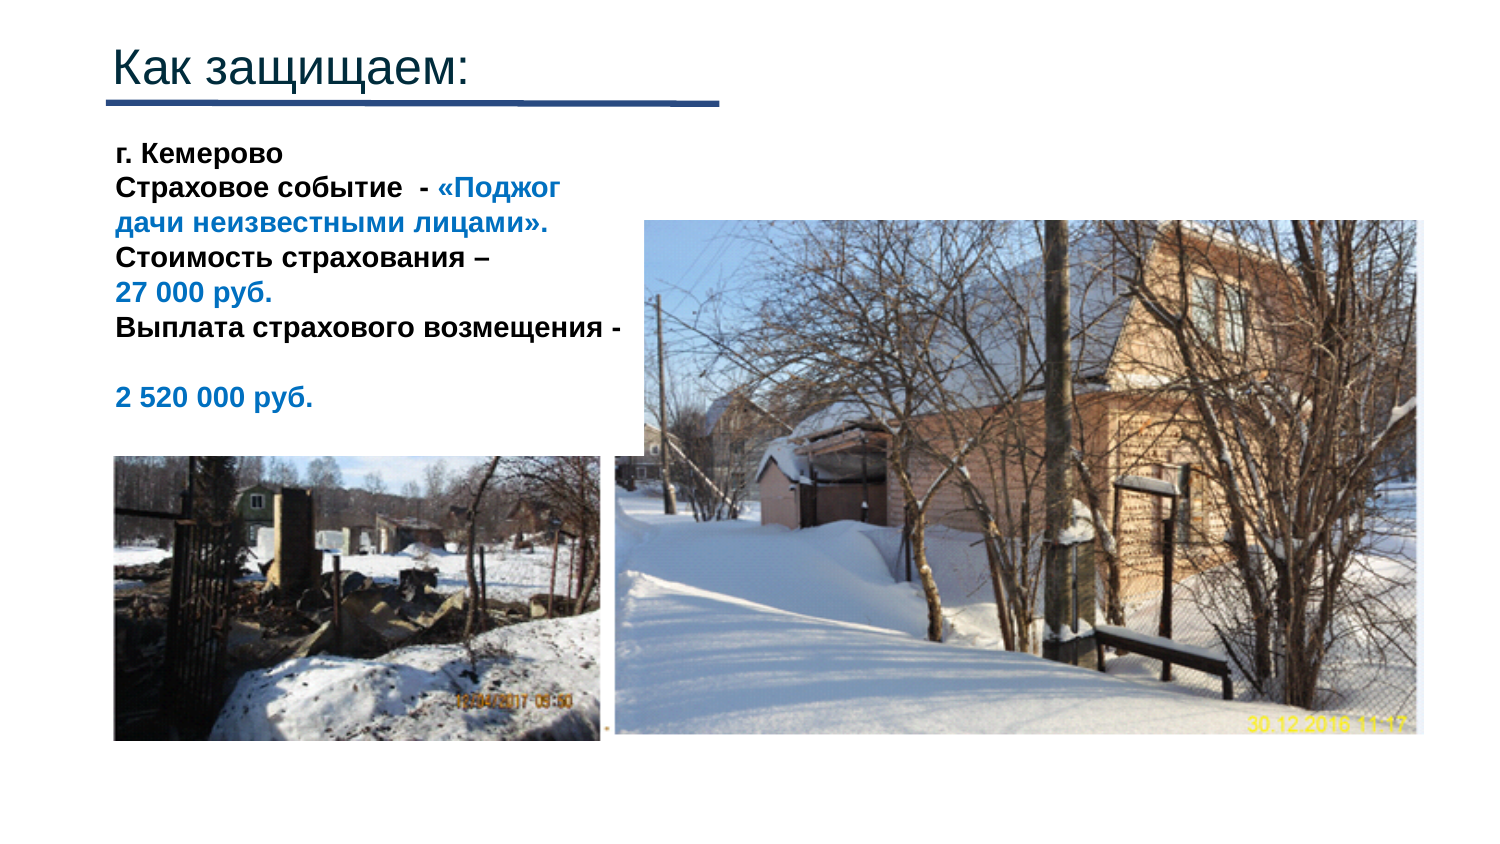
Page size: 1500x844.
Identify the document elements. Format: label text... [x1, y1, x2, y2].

text_box г. Кемерово Страховое событие - «Поджог дачи неизвестными лицами». Стоимость страхования – 27 000 руб. Выплата страхового возмещения - 2 520 000 руб. [100, 126, 645, 456]
picture [111, 220, 1424, 741]
title Как защищаем: [97, 20, 1321, 103]
